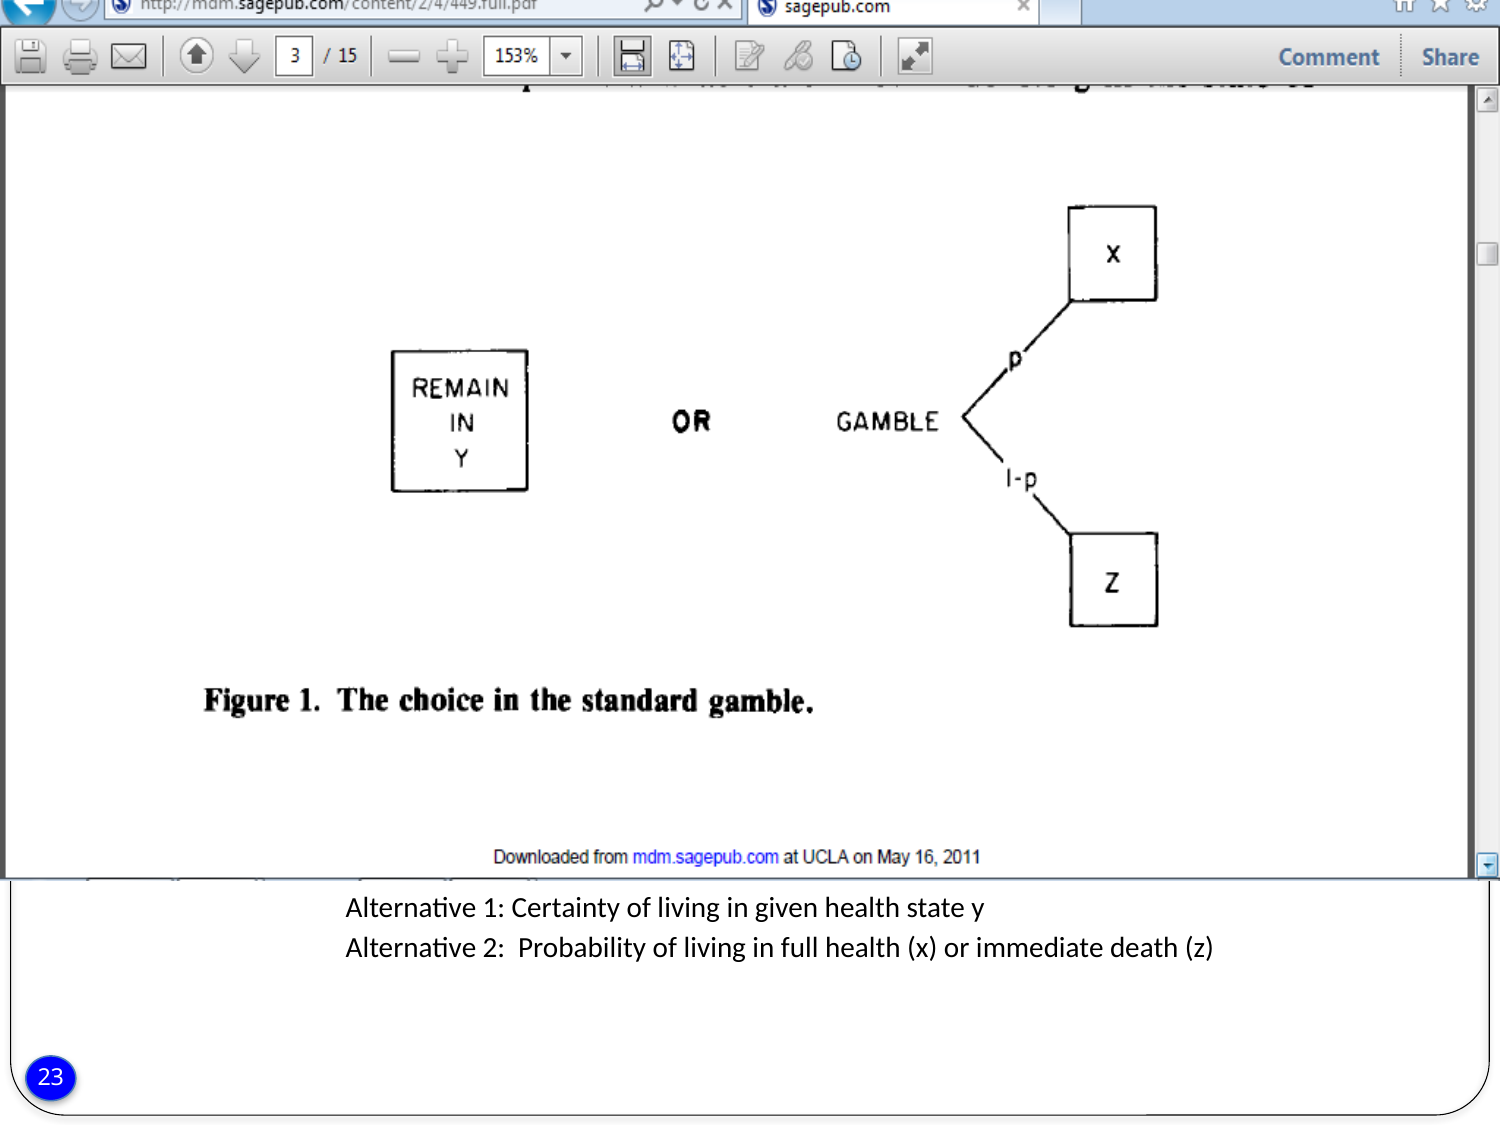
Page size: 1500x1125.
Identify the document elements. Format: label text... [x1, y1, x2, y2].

list Alternative 1: Certainty of living in given health state y Alternative 2: Probability of living in full health (x) or immediate death (z) [330, 887, 1344, 1013]
picture [0, 0, 1500, 881]
